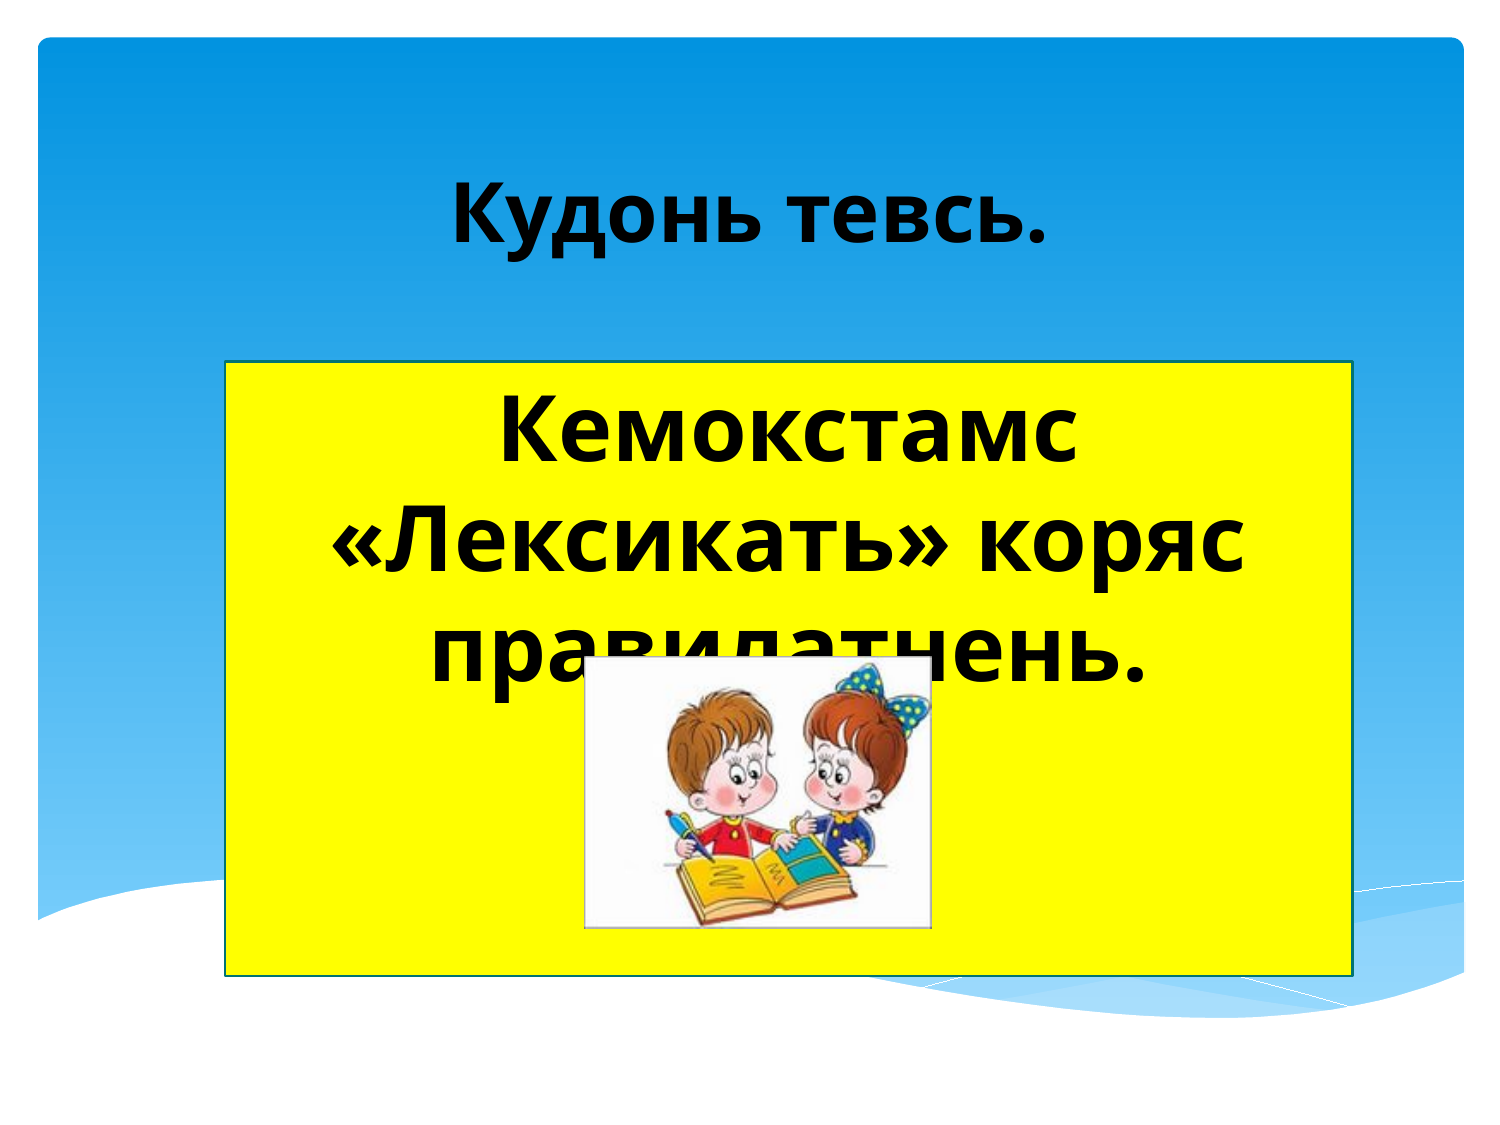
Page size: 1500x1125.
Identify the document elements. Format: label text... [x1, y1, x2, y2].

picture [584, 656, 932, 929]
subtitle Кемокстамс «Лексикать» коряс правилатнень. [224, 360, 1354, 977]
title Кудонь тевсь. [112, 90, 1388, 268]
